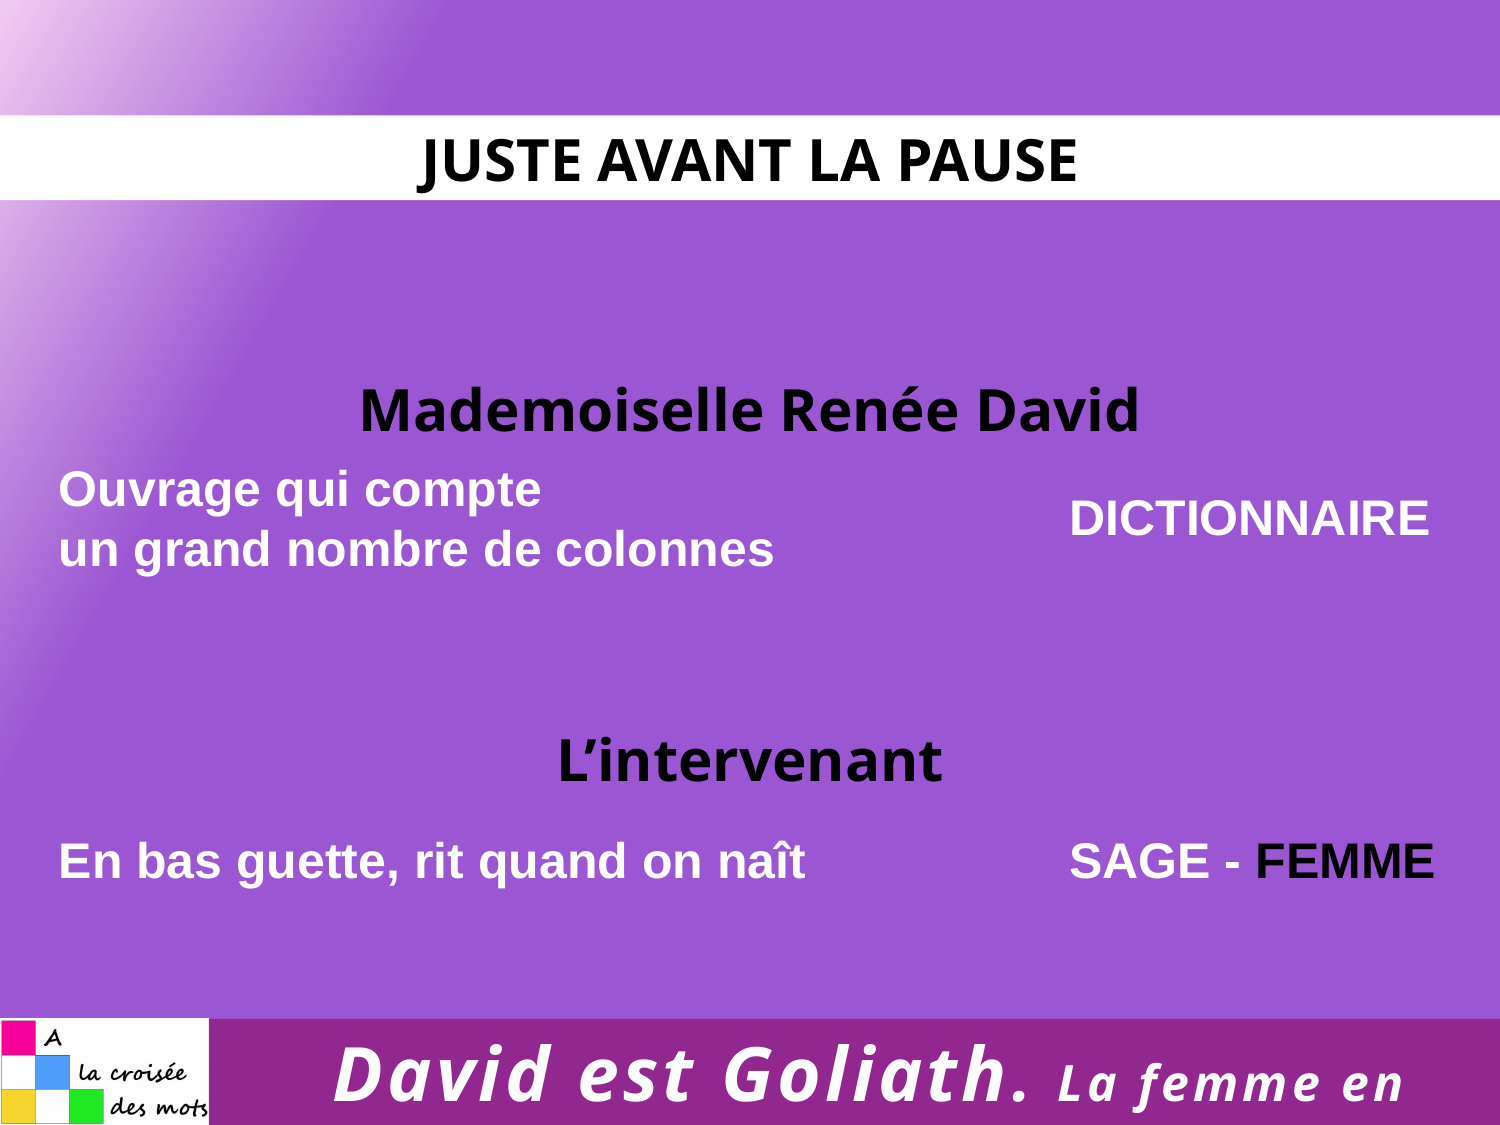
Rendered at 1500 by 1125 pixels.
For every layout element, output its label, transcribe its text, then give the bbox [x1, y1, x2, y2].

text_box Ouvrage qui compte un grand nombre de colonnes [44, 450, 989, 584]
picture [0, 1018, 208, 1125]
text_box L’intervenant [0, 715, 1500, 801]
text_box Mademoiselle Renée David [0, 365, 1500, 450]
text_box DICTIONNAIRE [1054, 477, 1476, 553]
text_box JUSTE AVANT LA PAUSE [0, 115, 1500, 201]
text_box En bas guette, rit quand on naît [44, 820, 996, 896]
text_box SAGE - FEMME [1054, 820, 1500, 896]
